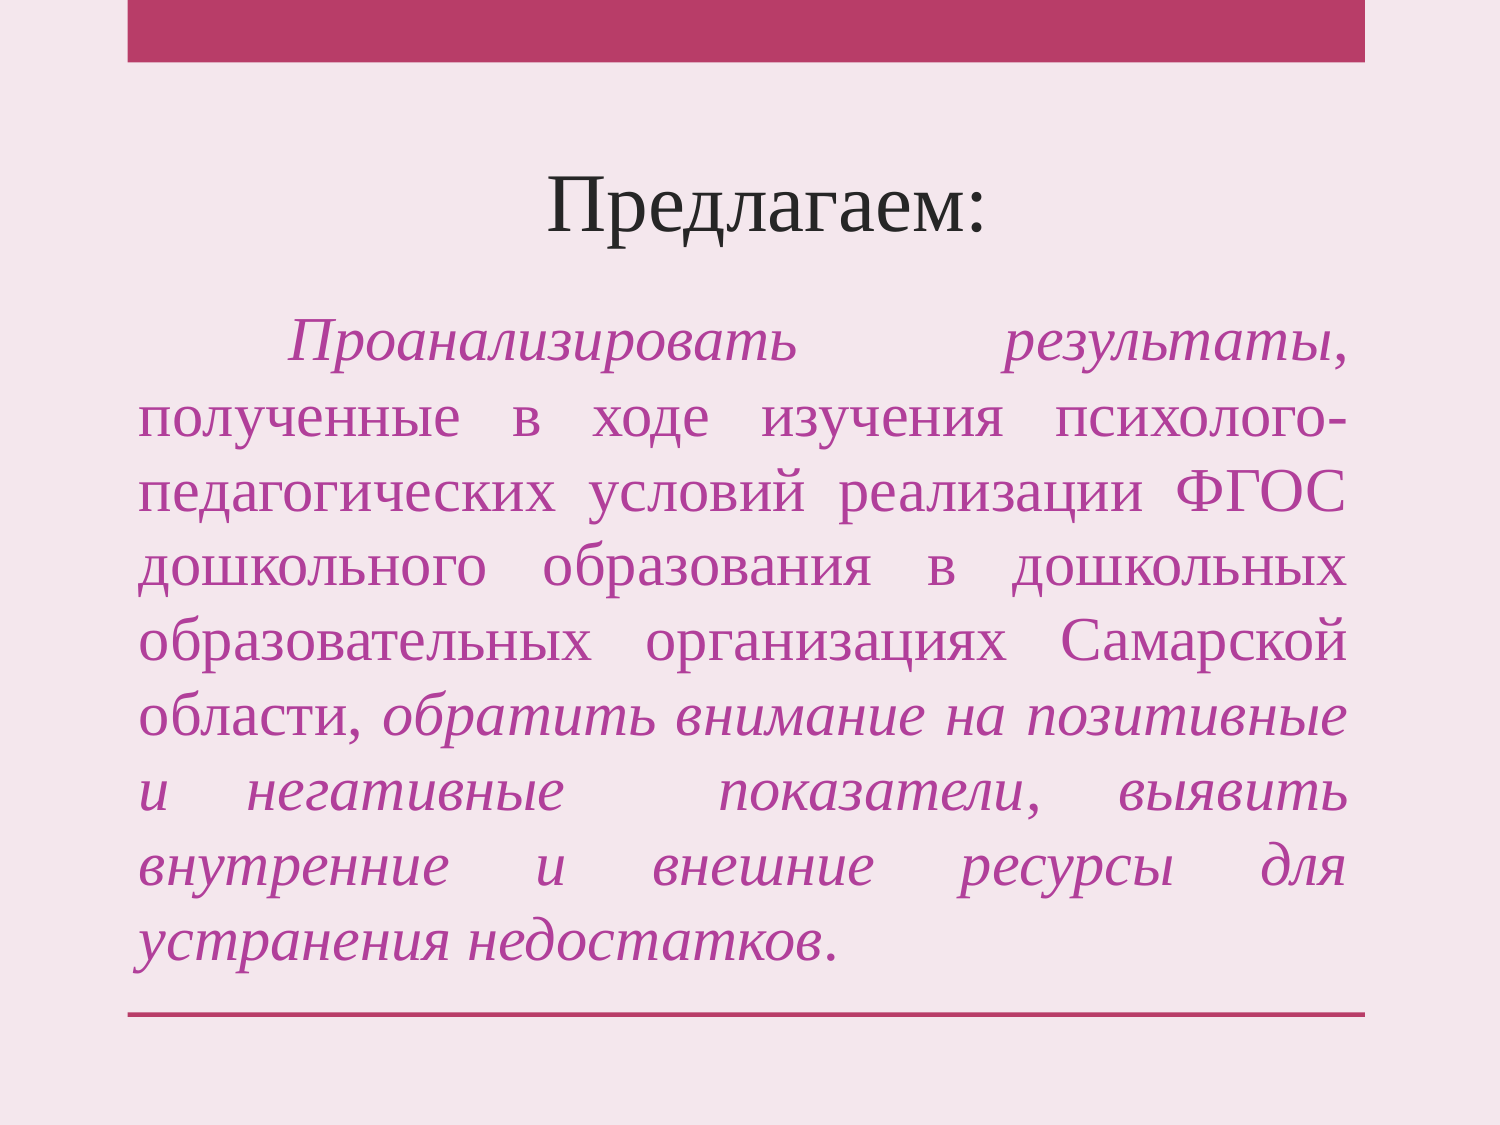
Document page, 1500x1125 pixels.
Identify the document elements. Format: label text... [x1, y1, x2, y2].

title Предлагаем: [159, 125, 1376, 256]
list Проанализировать результаты, полученные в ходе изучения психолого-педагогических условий реализации ФГОС дошкольного образования в дошкольных образовательных организациях Самарской области, обратить внимание на позитивные и негативные показатели, выявить внутренние и внешние ресурсы для устранения недостатков. [123, 255, 1365, 1012]
